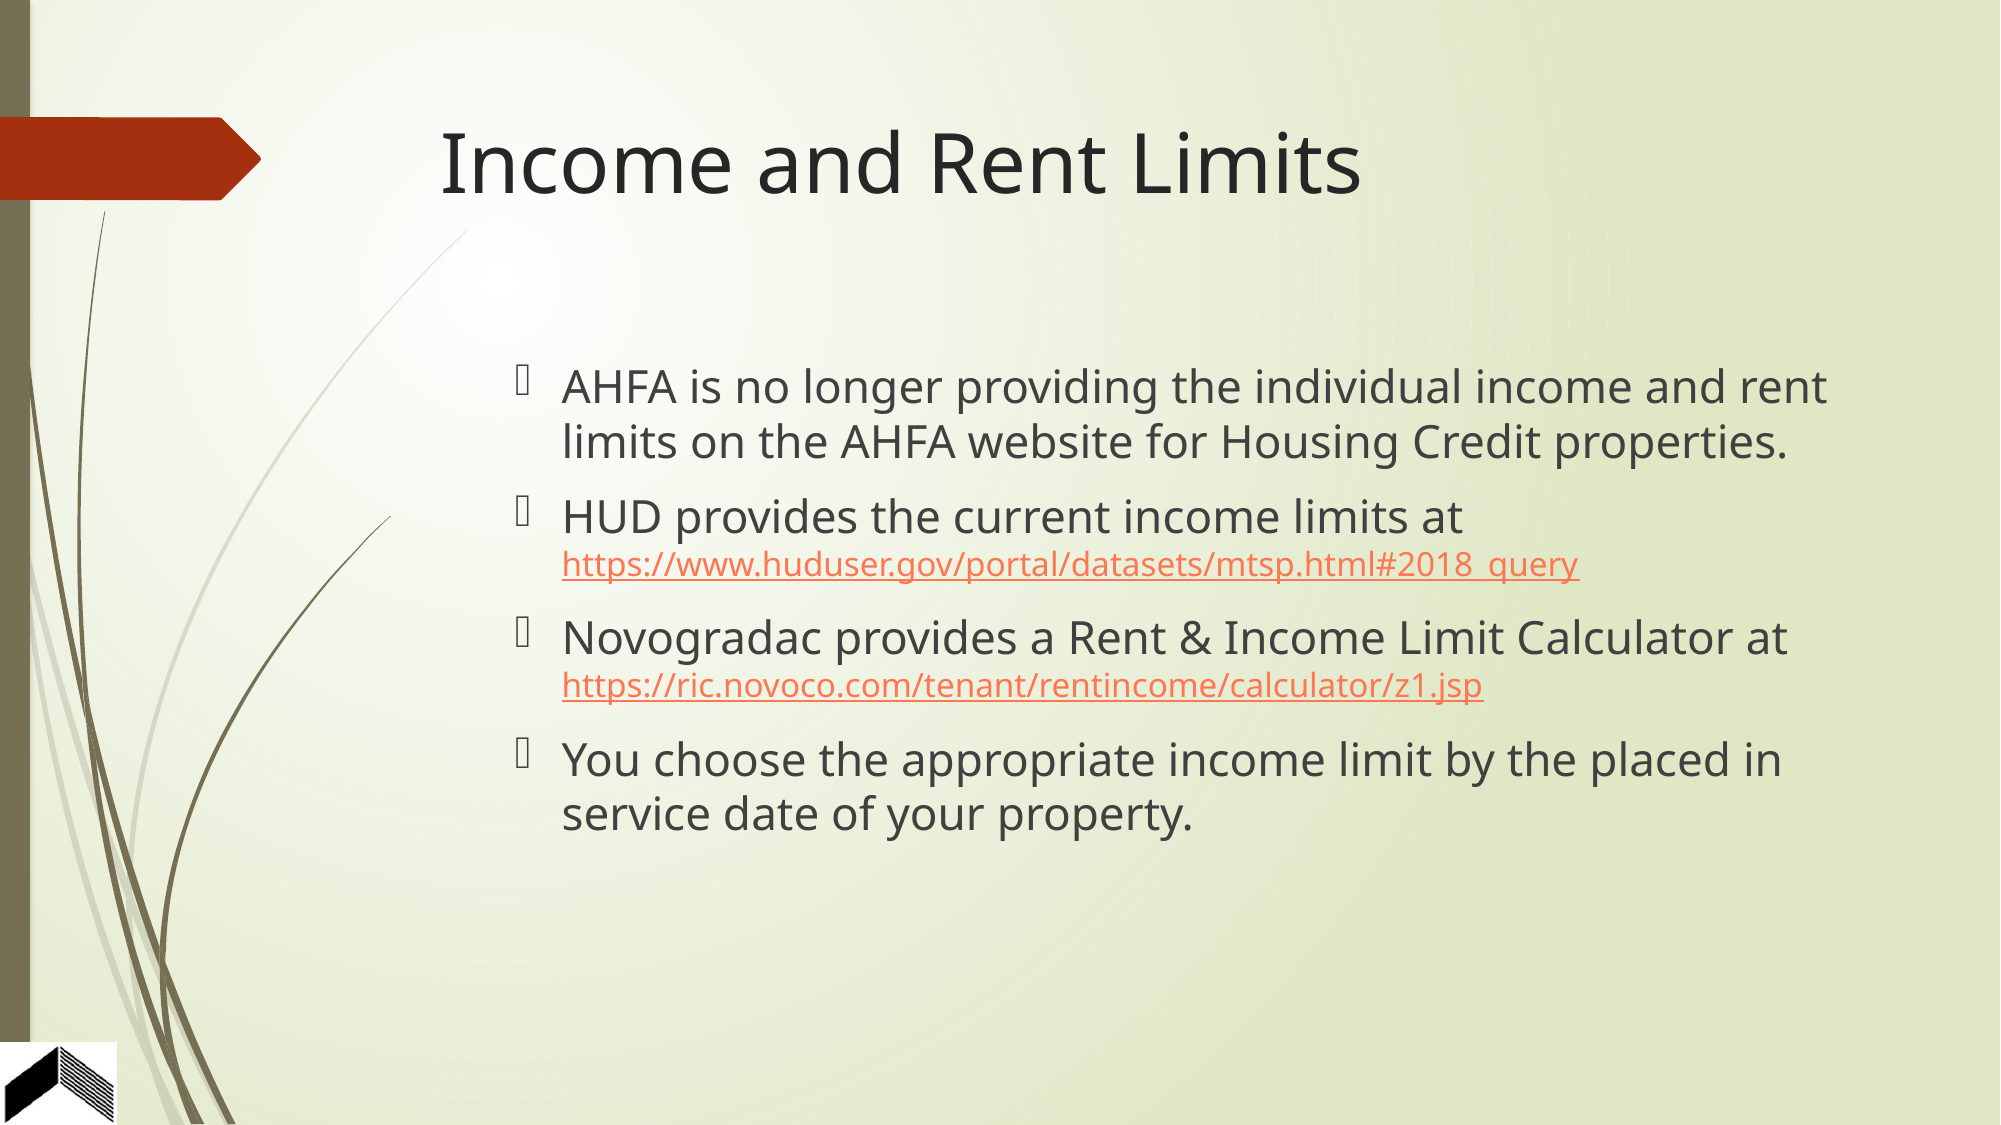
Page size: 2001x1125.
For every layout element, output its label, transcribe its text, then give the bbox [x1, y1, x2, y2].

title Income and Rent Limits [425, 102, 1888, 313]
list AHFA is no longer providing the individual income and rent limits on the AHFA website for Housing Credit properties. HUD provides the current income limits at https://www.huduser.gov/portal/datasets/mtsp.html#2018_query Novogradac provides a Rent & Income Limit Calculator at https://ric.novoco.com/tenant/rentincome/calculator/z1.jsp You choose the appropriate income limit by the placed in service date of your property. [424, 350, 1888, 970]
picture [0, 1042, 117, 1125]
